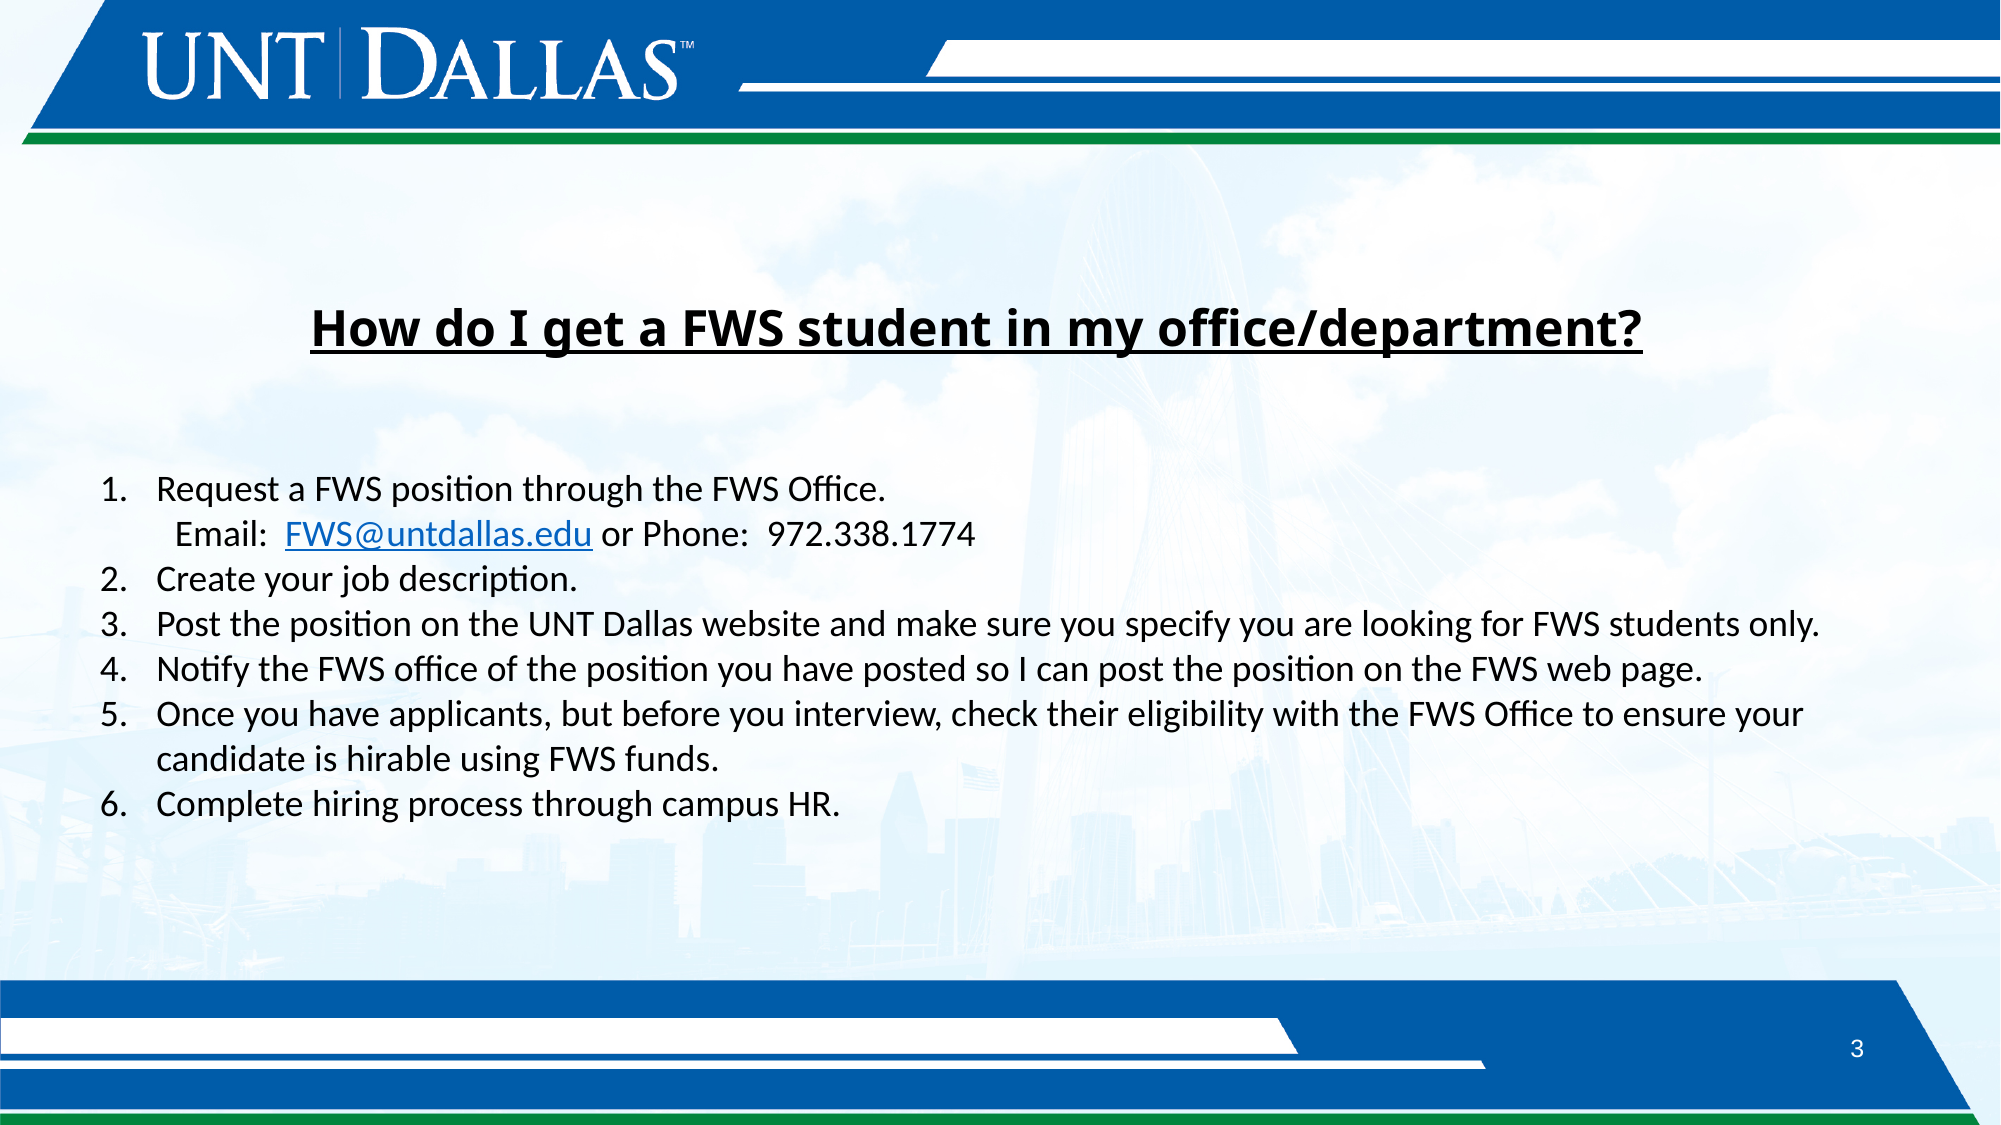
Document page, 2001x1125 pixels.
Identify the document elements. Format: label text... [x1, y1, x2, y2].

picture [0, 0, 2001, 1125]
text_box How do I get a FWS student in my office/department? [73, 289, 1880, 364]
text_box Request a FWS position through the FWS Office. Email: FWS@untdallas.edu or Phone: 972.338.1774 Create your job description. Post the position on the UNT Dallas website and make sure you specify you are looking for FWS students only. Notify the FWS office of the position you have posted so I can post the position on the FWS web page. Once you have applicants, but before you interview, check their eligibility with the FWS Office to ensure your candidate is hirable using FWS funds. Complete hiring process through campus HR. [85, 456, 1868, 831]
slide_number 3 [1796, 1017, 1880, 1078]
